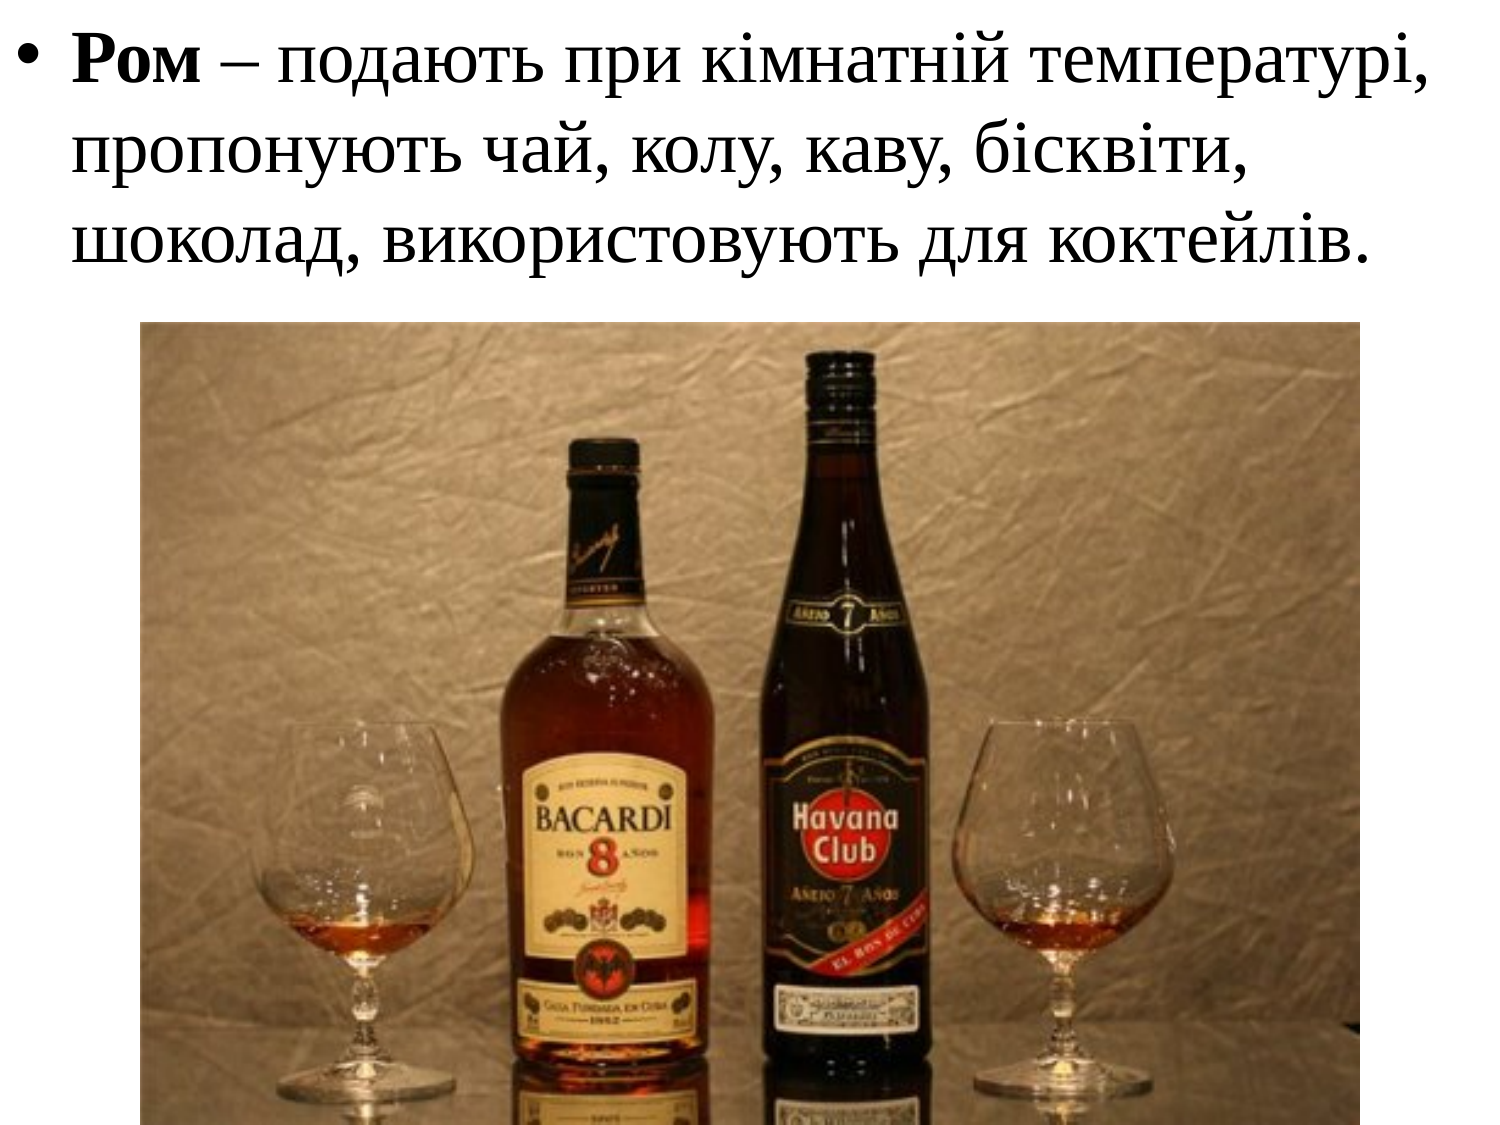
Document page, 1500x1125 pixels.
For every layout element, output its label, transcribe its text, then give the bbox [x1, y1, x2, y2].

picture [140, 322, 1360, 1125]
list Ром – подають при кімнатній температурі, пропонують чай, колу, каву, бісквіти, шоколад, використовують для коктейлів. [0, 0, 1500, 329]
